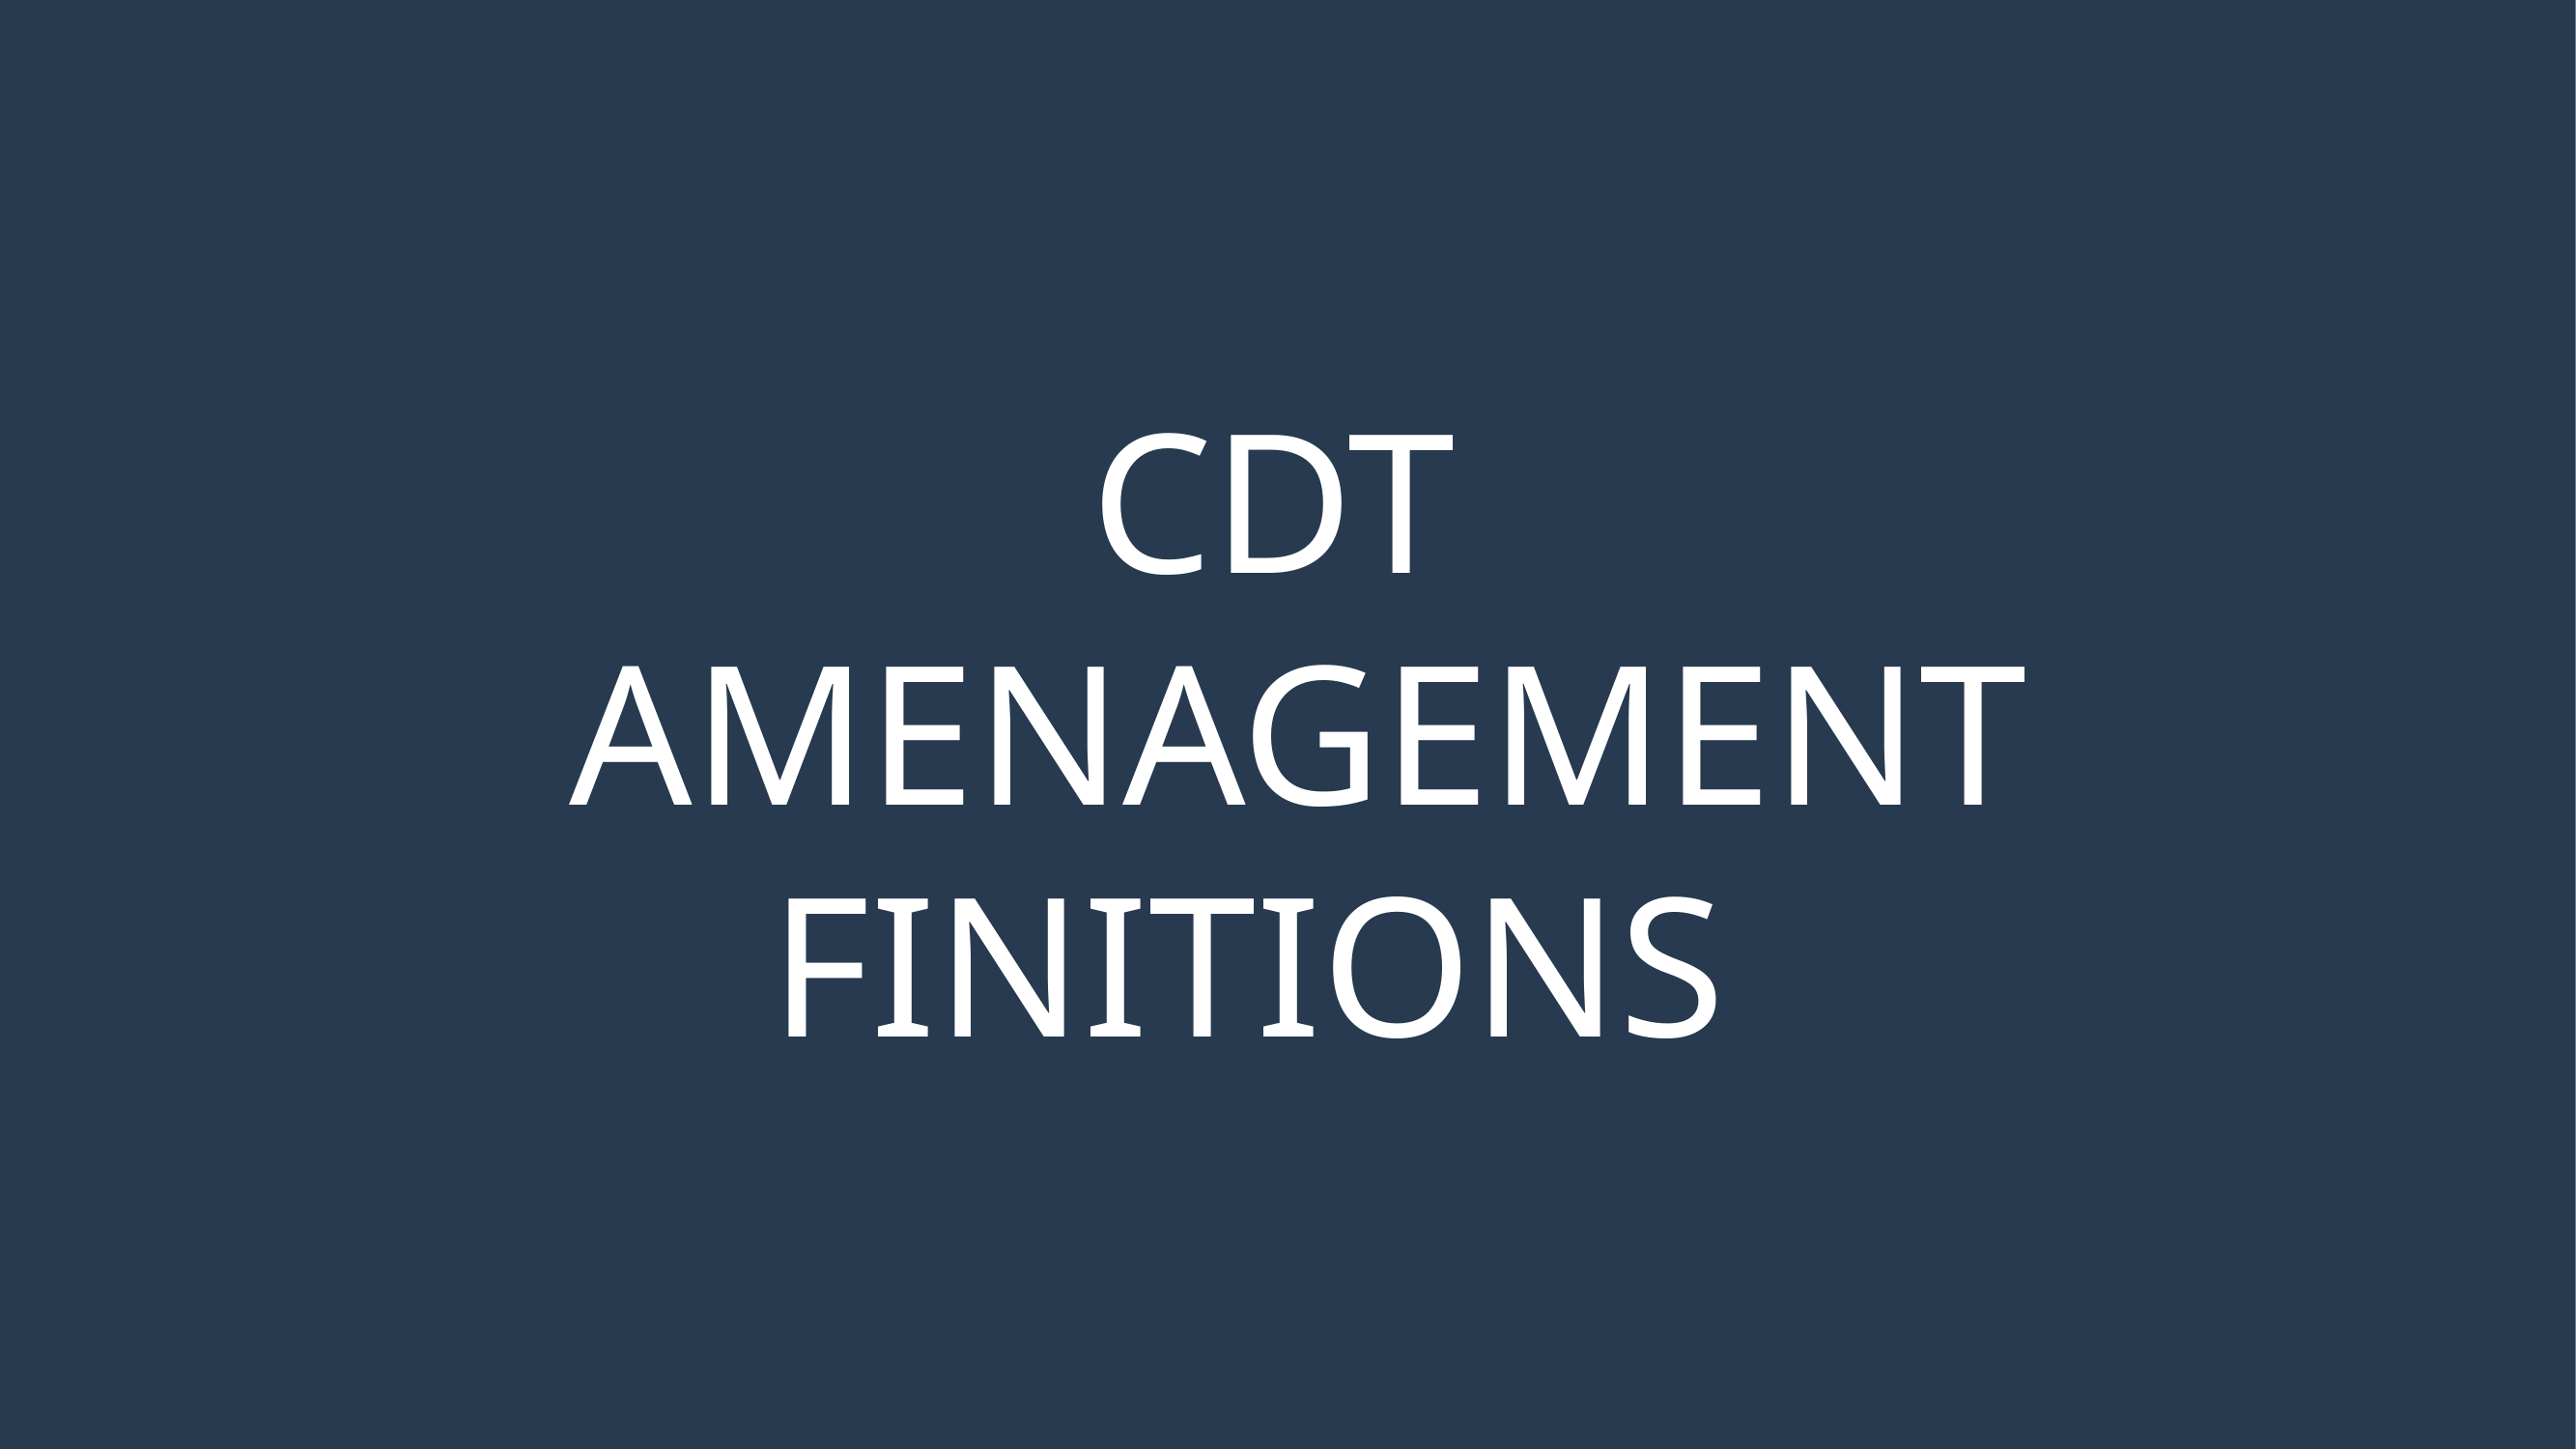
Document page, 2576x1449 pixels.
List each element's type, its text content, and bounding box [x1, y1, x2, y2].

title CDT AMENAGEMENT FINITIONS [342, 380, 2254, 1083]
